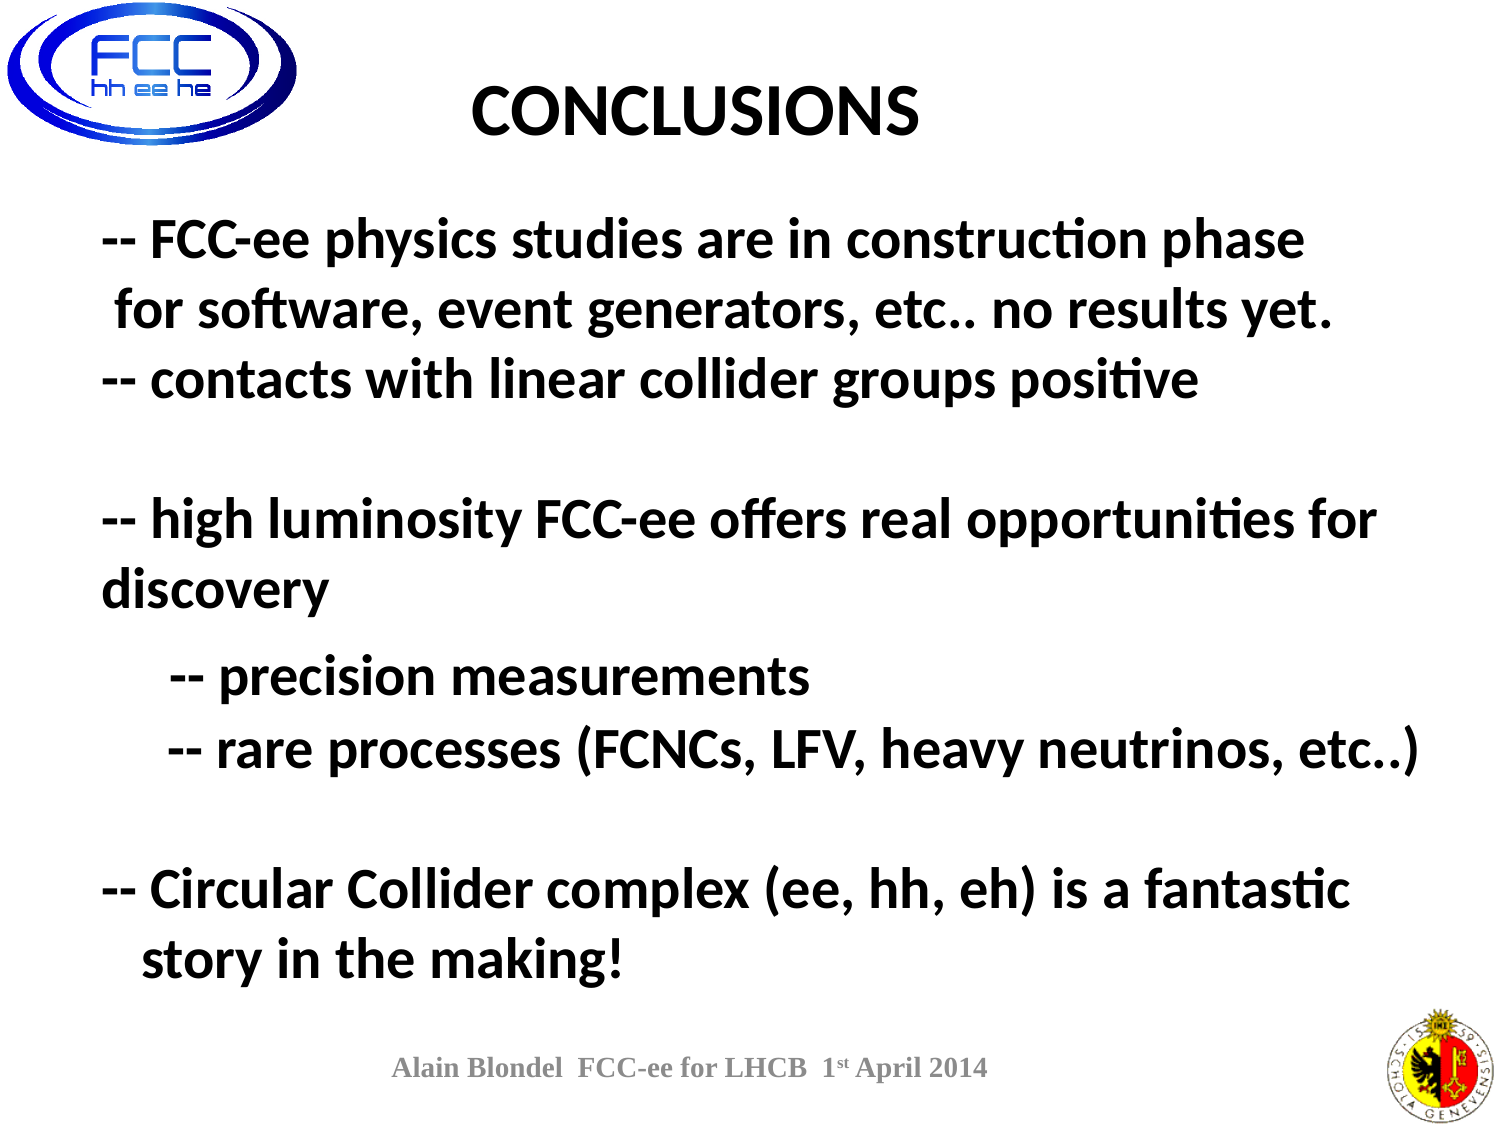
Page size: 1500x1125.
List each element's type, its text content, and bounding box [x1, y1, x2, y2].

picture [0, 0, 303, 149]
text_box CONCLUSIONS [456, 53, 936, 158]
picture [1380, 1005, 1500, 1125]
text_box -- FCC-ee physics studies are in construction phase for software, event generators, etc.. no results yet. -- contacts with linear collider groups positive -- high luminosity FCC-ee offers real opportunities for discovery -- precision measurements -- rare processes (FCNCs, LFV, heavy neutrinos, etc..) -- Circular Collider complex (ee, hh, eh) is a fantastic story in the making! [86, 193, 1437, 998]
